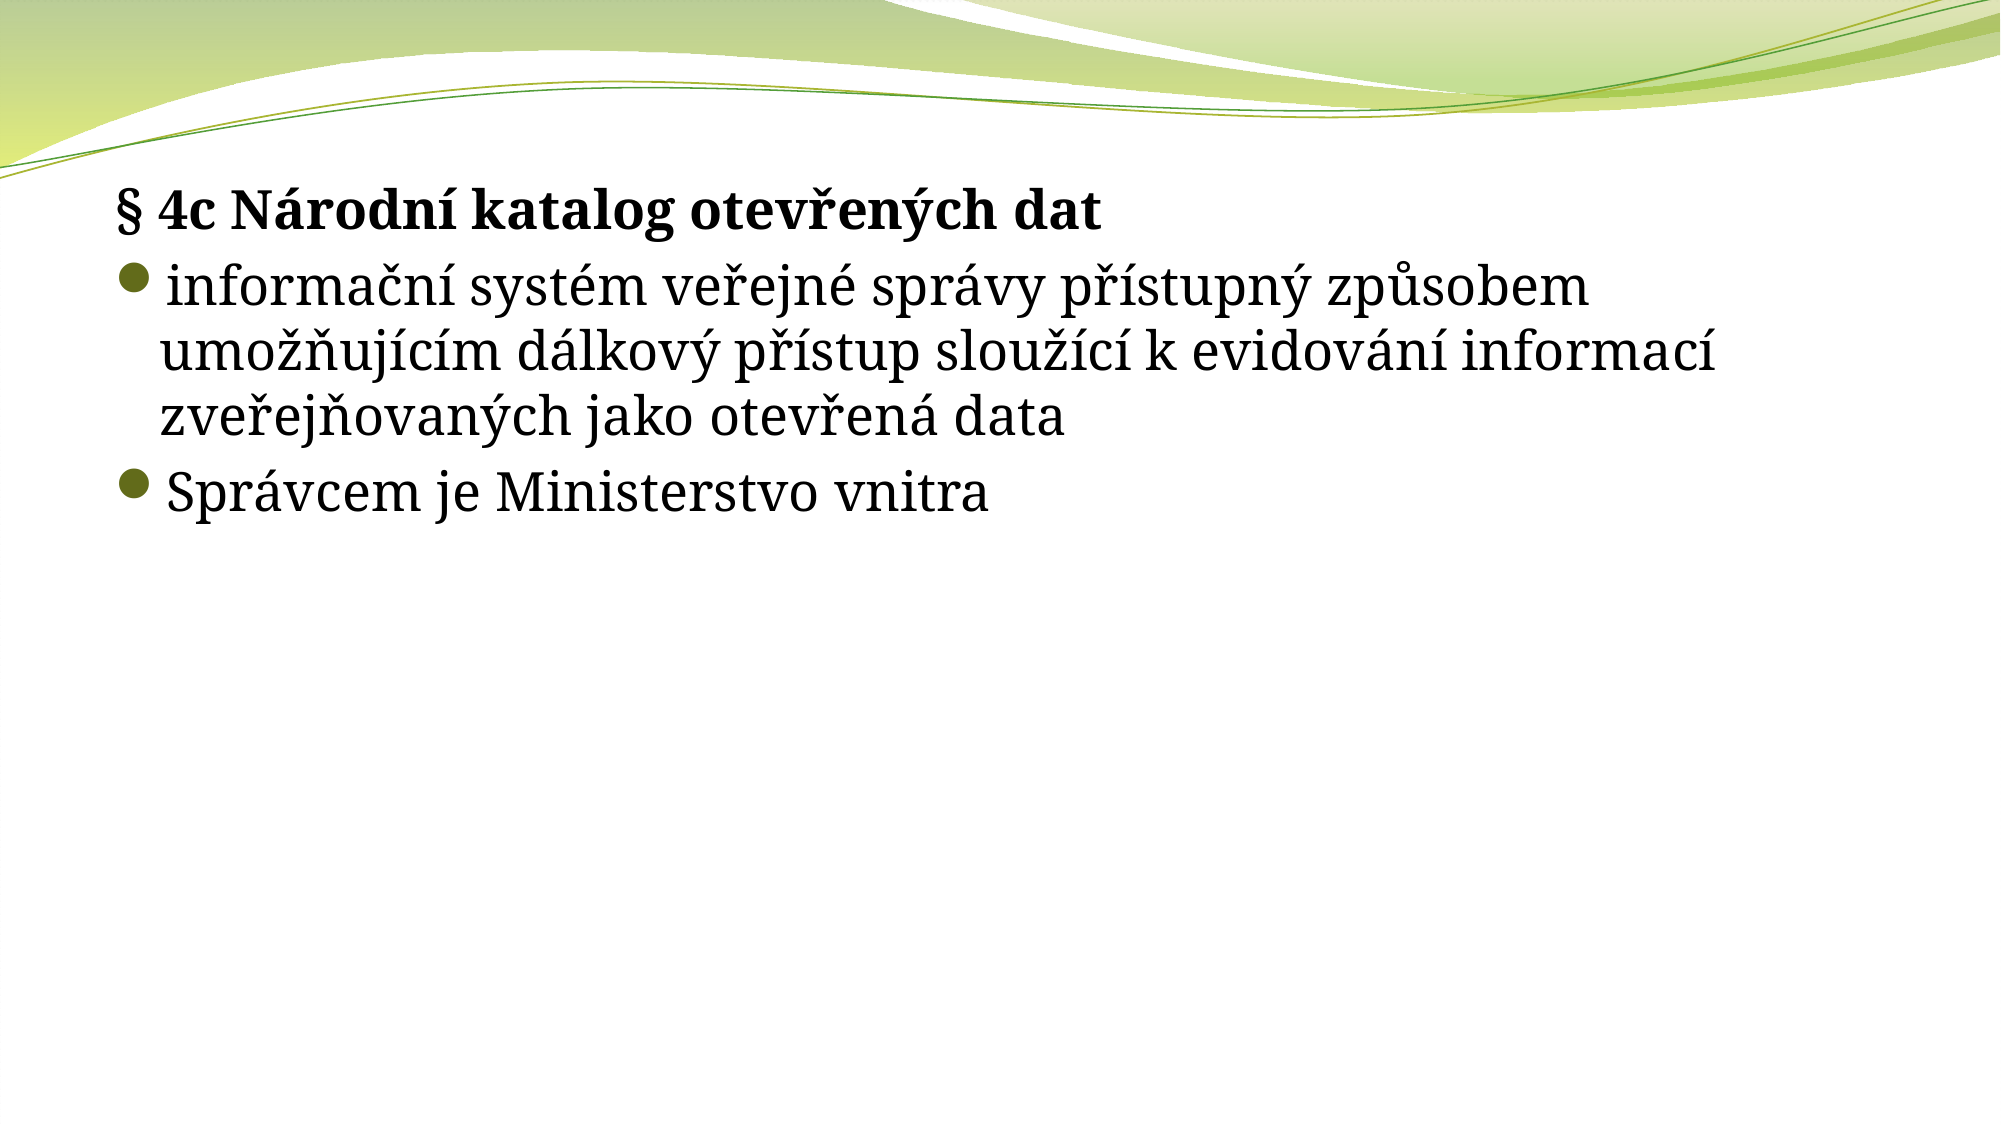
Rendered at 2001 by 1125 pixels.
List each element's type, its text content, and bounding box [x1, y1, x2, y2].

list § 4c Národní katalog otevřených dat informační systém veřejné správy přístupný způsobem umožňujícím dálkový přístup sloužící k evidování informací zveřejňovaných jako otevřená data Správcem je Ministerstvo vnitra [99, 168, 1900, 1038]
